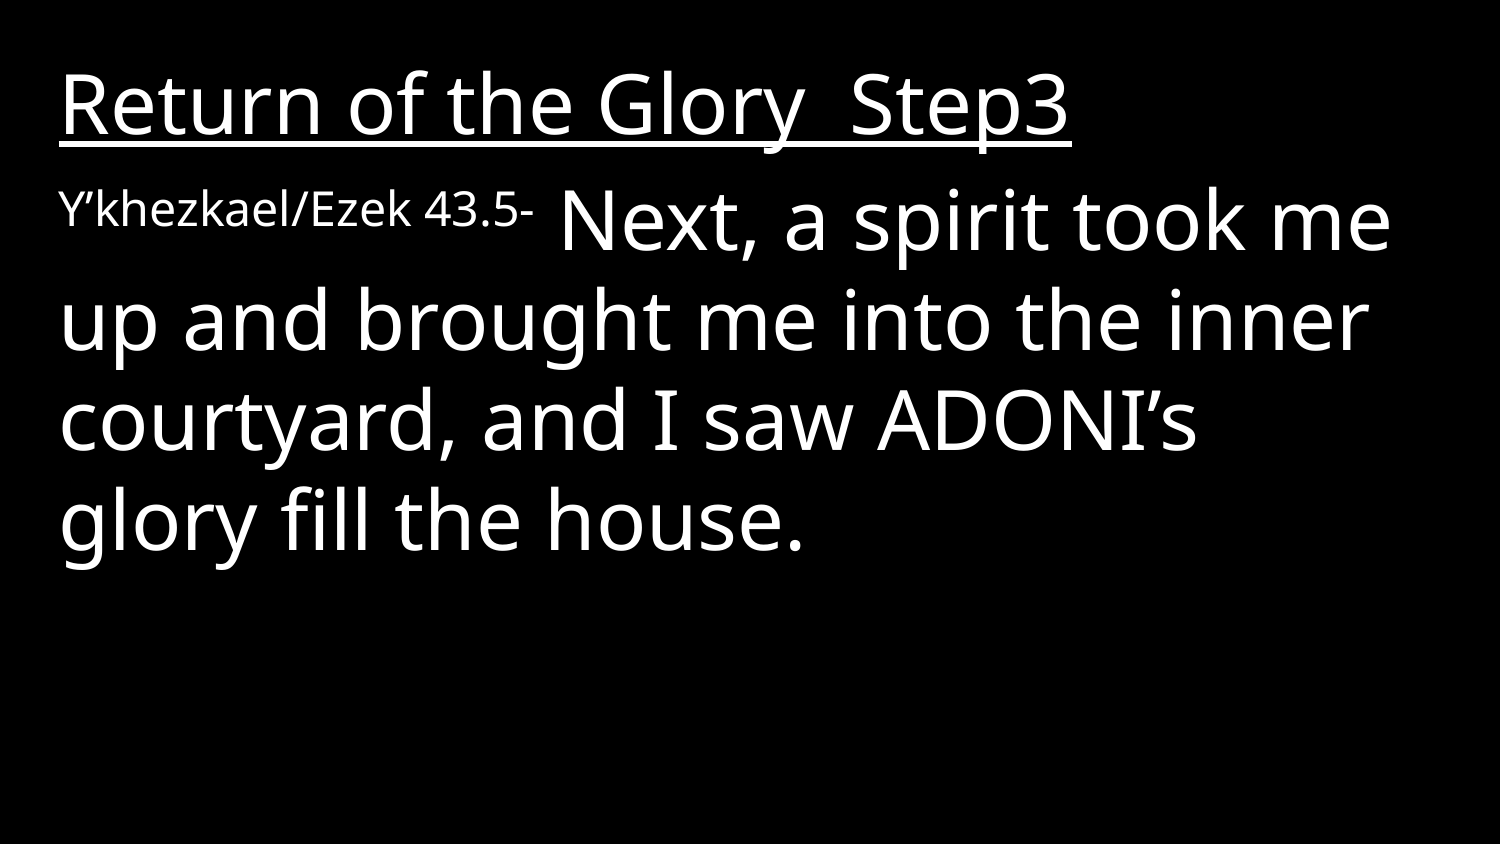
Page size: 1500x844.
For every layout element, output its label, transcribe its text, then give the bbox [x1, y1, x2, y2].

list Return of the Glory Step3 Y’khezkael/Ezek 43.5- Next, a spirit took me up and brought me into the inner courtyard, and I saw Adoni’s glory fill the house. [50, 46, 1425, 810]
